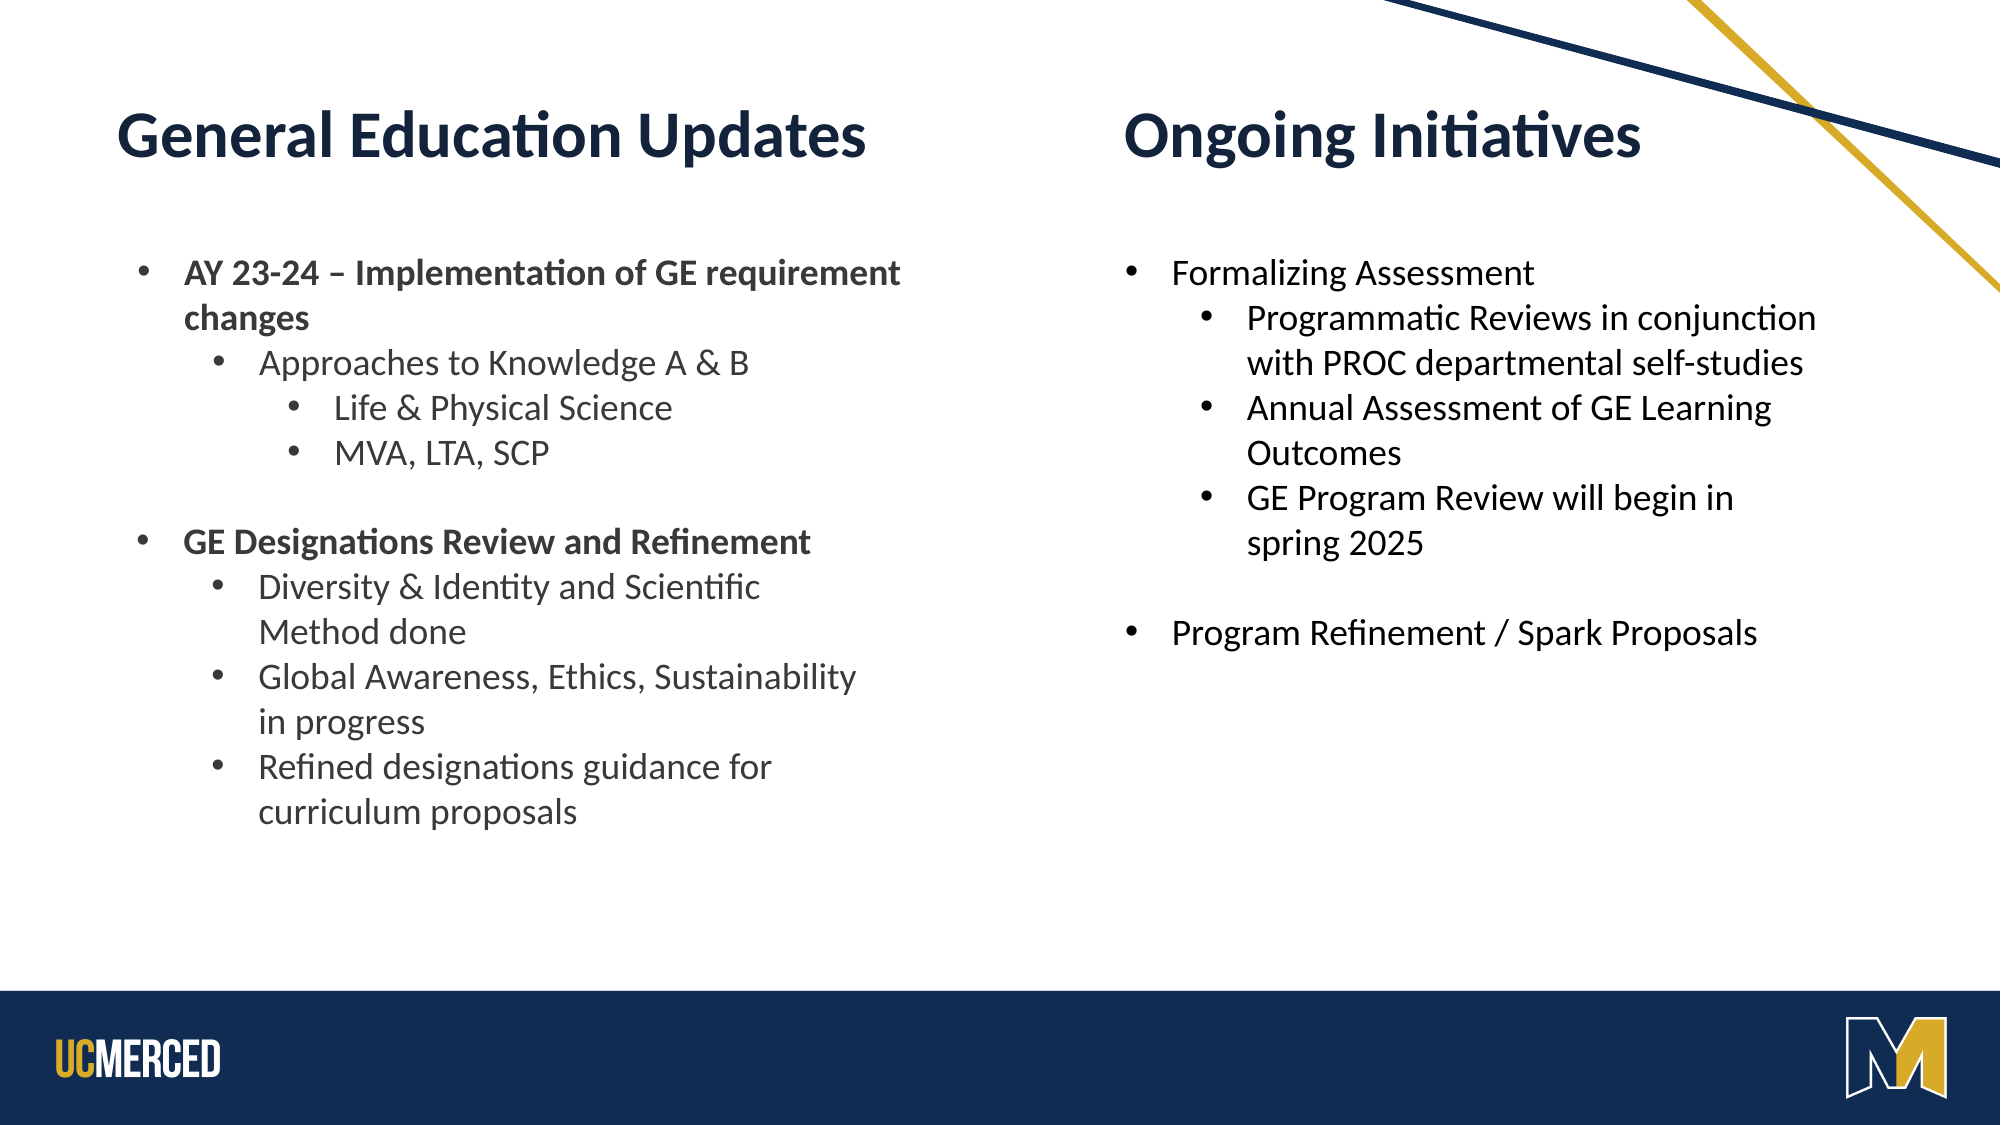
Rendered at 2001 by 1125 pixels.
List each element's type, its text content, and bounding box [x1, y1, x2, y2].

text_box GE Designations Review and Refinement Diversity & Identity and Scientific Method done Global Awareness, Ethics, Sustainability in progress Refined designations guidance for curriculum proposals [121, 509, 896, 840]
text_box AY 23-24 – Implementation of GE requirement changes Approaches to Knowledge A & B Life & Physical Science MVA, LTA, SCP [122, 240, 969, 481]
text_box Ongoing Initiatives [1109, 82, 1903, 178]
text_box General Education Updates [102, 82, 896, 178]
text_box Formalizing Assessment Programmatic Reviews in conjunction with PROC departmental self-studies Annual Assessment of GE Learning Outcomes GE Program Review will begin in spring 2025 Program Refinement / Spark Proposals [1109, 240, 1833, 751]
picture [0, 0, 2000, 1125]
